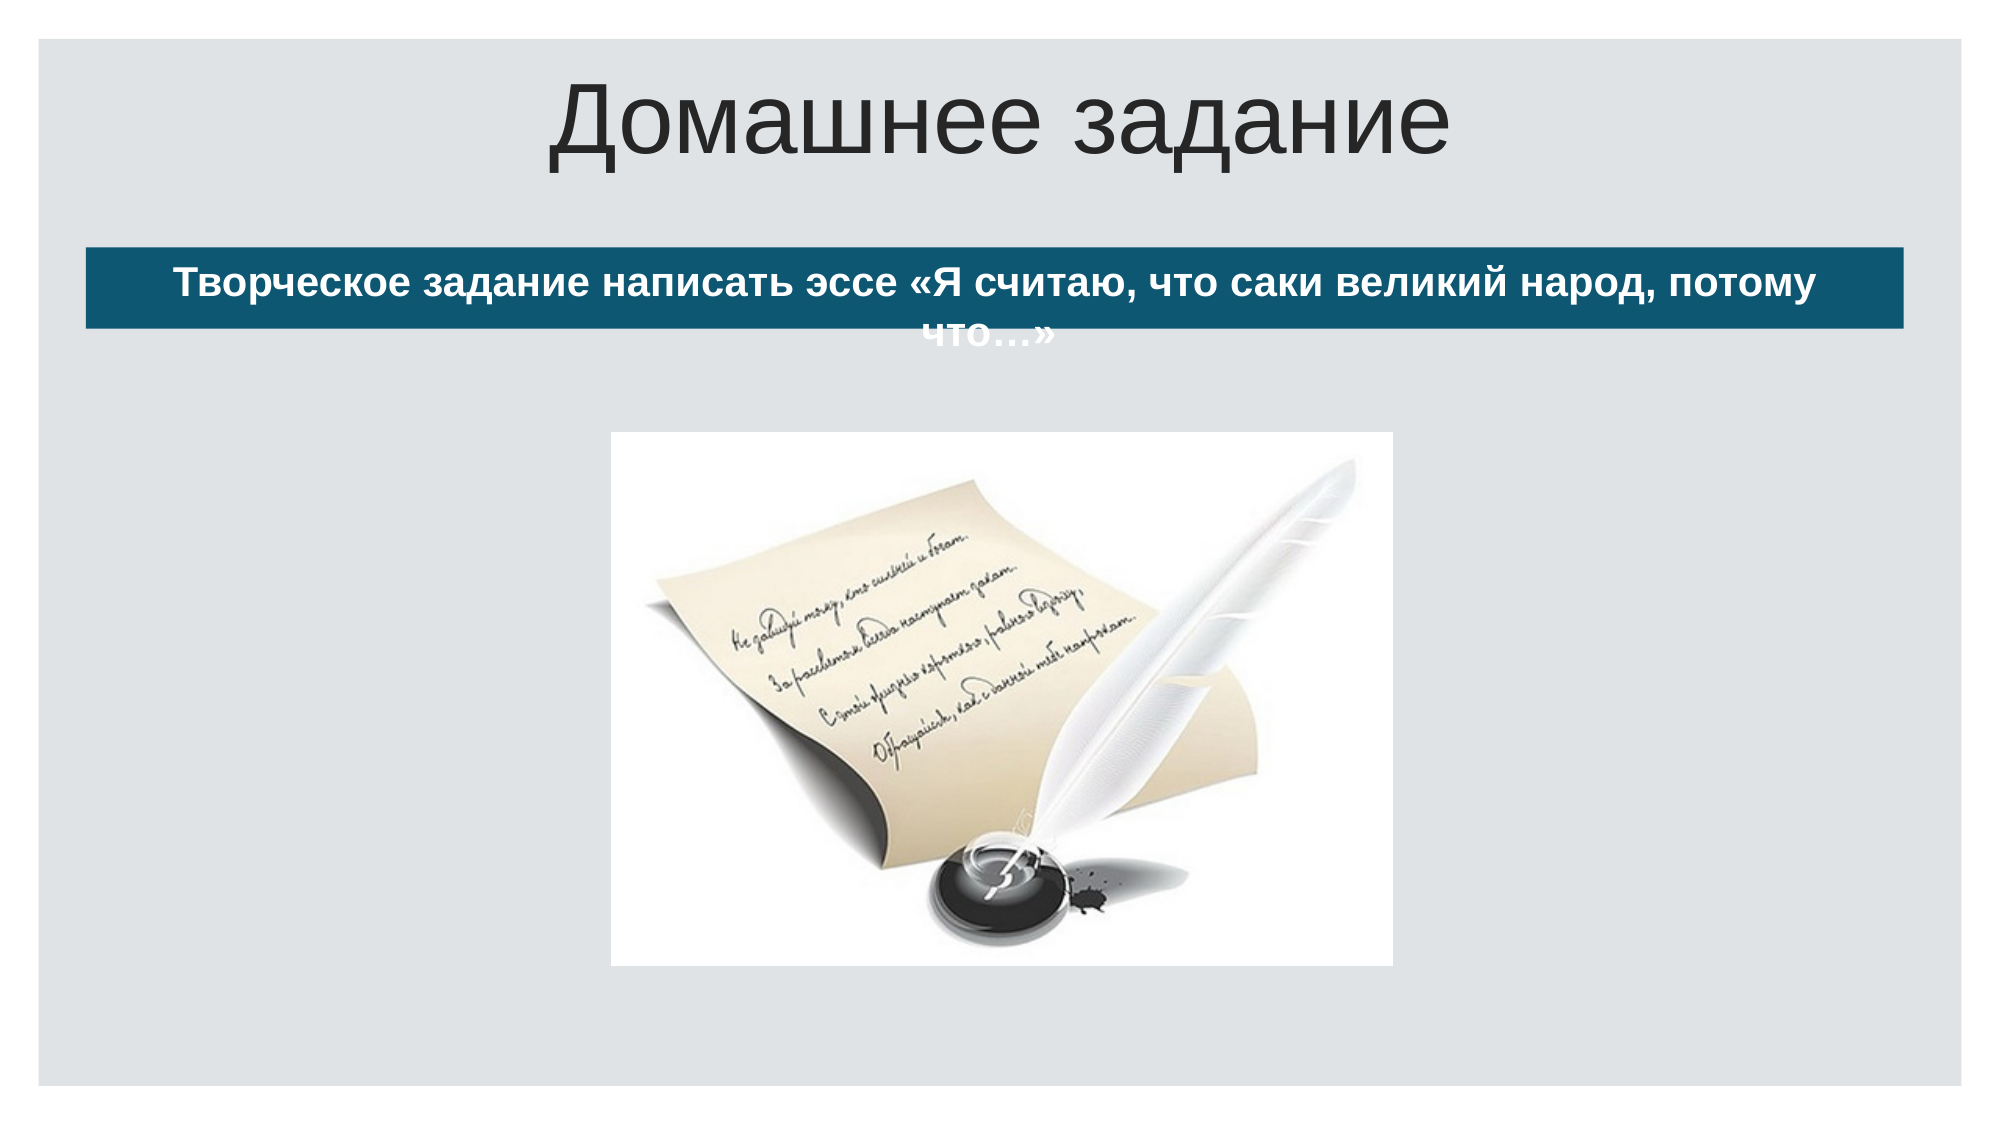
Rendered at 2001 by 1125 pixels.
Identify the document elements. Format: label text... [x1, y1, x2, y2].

text_box Творческое задание написать эссе «Я считаю, что саки великий народ, потому что…» [85, 247, 1904, 329]
text_box Домашнее задание [40, 39, 1964, 204]
picture [611, 432, 1393, 966]
